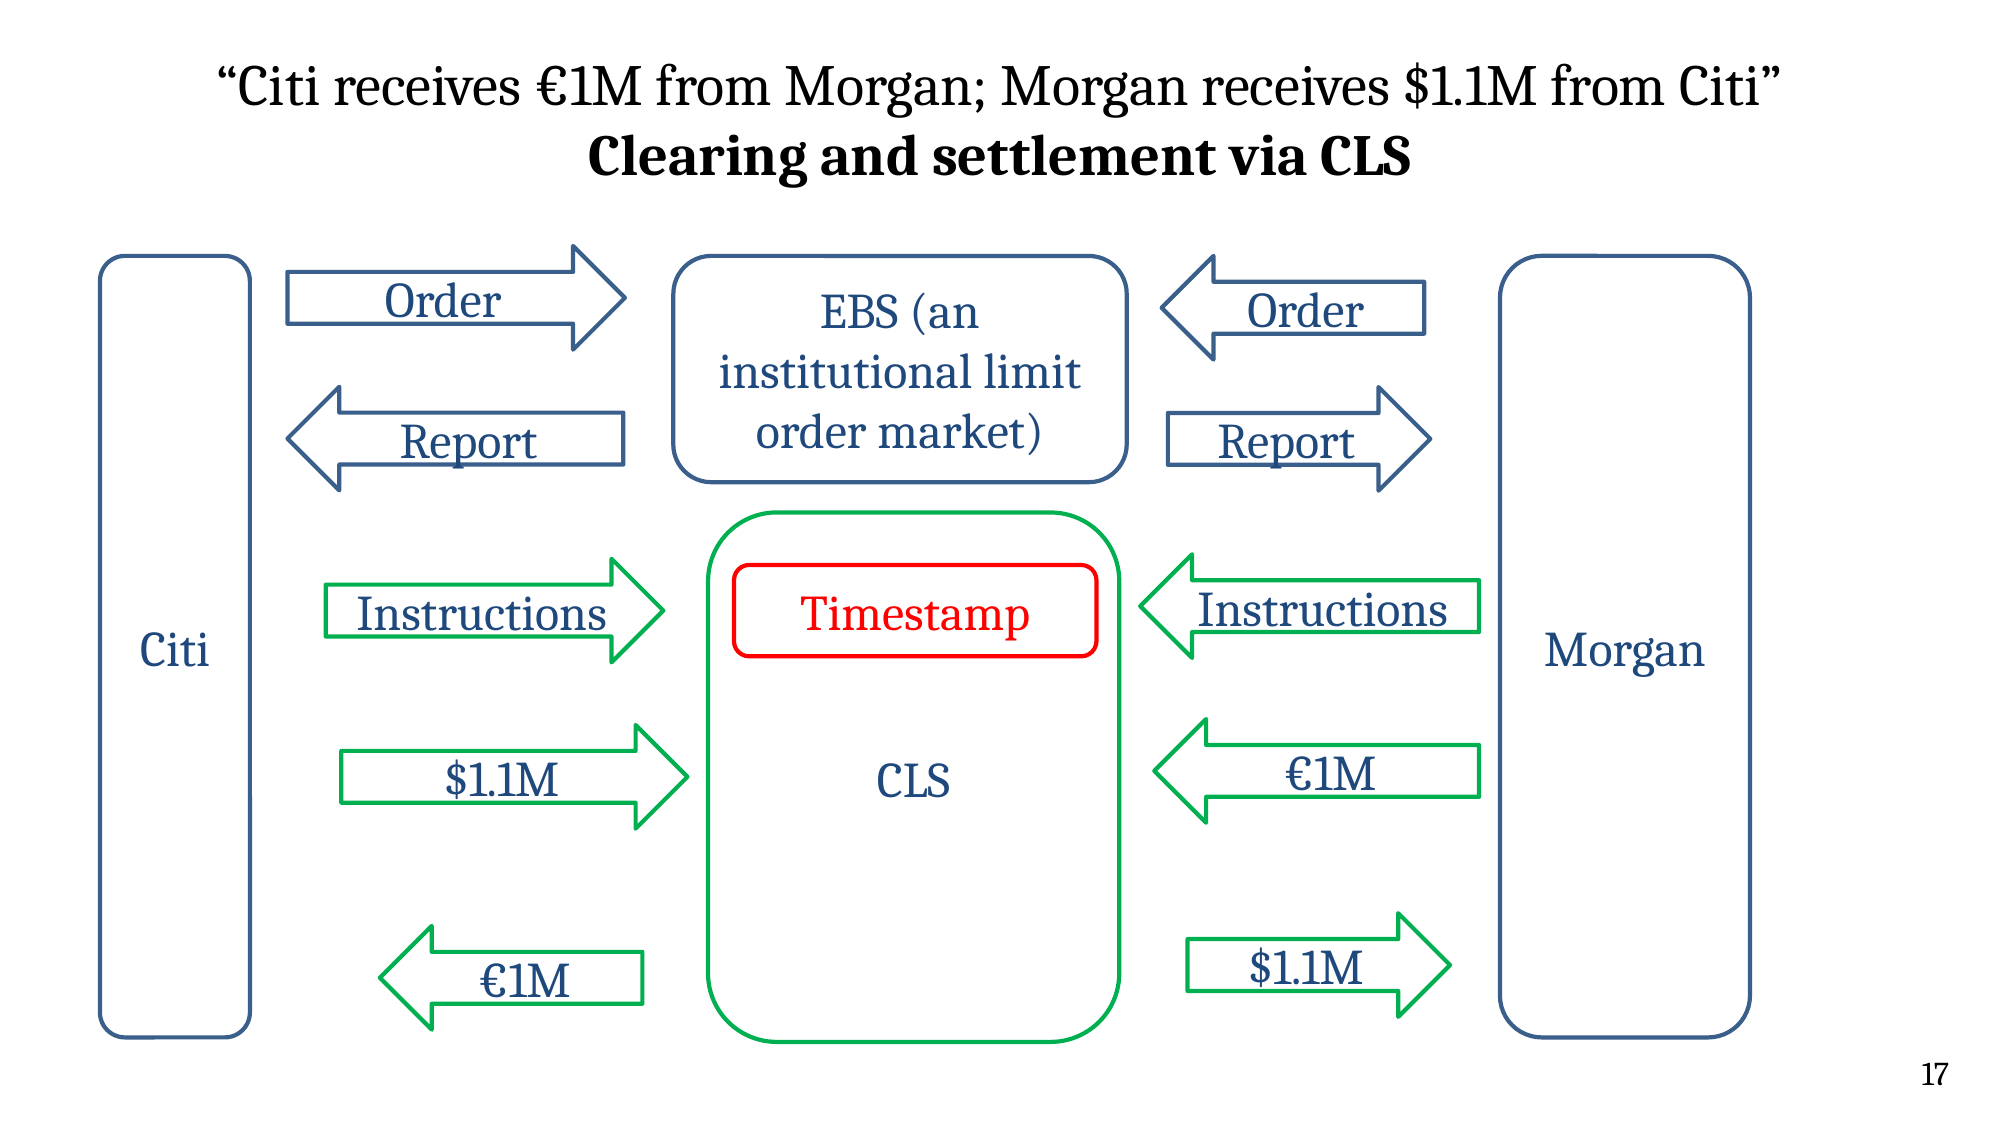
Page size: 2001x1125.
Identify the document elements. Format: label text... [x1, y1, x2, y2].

text_box Instructions [323, 556, 666, 665]
text_box EBS (an institutional limit order market) [671, 253, 1129, 485]
text_box Timestamp [731, 562, 1099, 659]
title “Citi receives €1M from Morgan; Morgan receives $1.1M from Citi” Clearing and settlement via CLS [99, 37, 1900, 198]
text_box Morgan [1497, 253, 1753, 1040]
text_box $1.1M [339, 723, 690, 831]
text_box Order [285, 244, 628, 352]
text_box Order [1159, 253, 1427, 362]
text_box Report [285, 384, 626, 493]
text_box €1M [377, 923, 645, 1032]
text_box Citi [97, 253, 253, 1040]
text_box Report [1165, 385, 1433, 493]
text_box $1.1M [1185, 911, 1453, 1019]
text_box €1M [1152, 717, 1482, 825]
text_box CLS [705, 510, 1122, 1045]
text_box Instructions [1138, 552, 1482, 660]
slide_number 17 [1904, 1041, 1967, 1104]
